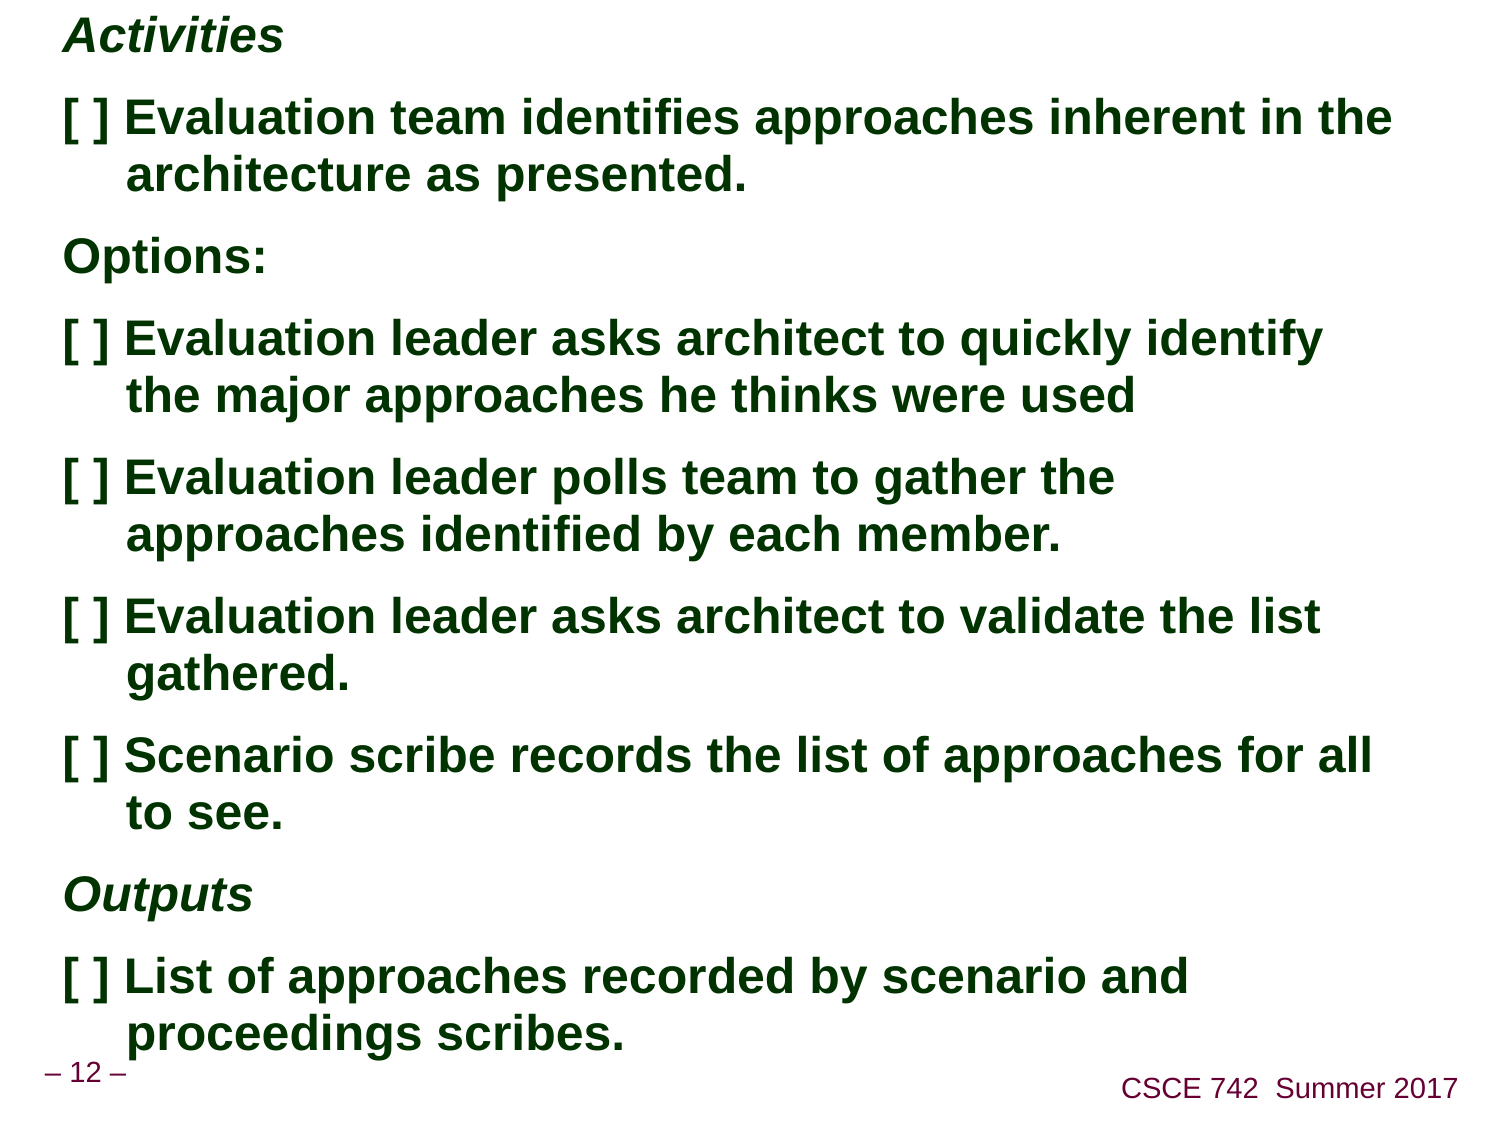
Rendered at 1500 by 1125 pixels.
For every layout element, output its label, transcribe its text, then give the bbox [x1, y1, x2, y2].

list Activities [ ] Evaluation team identifies approaches inherent in the architecture as presented. Options: [ ] Evaluation leader asks architect to quickly identify the major approaches he thinks were used [ ] Evaluation leader polls team to gather the approaches identified by each member. [ ] Evaluation leader asks architect to validate the list gathered. [ ] Scenario scribe records the list of approaches for all to see. Outputs [ ] List of approaches recorded by scenario and proceedings scribes. [47, 0, 1411, 1058]
